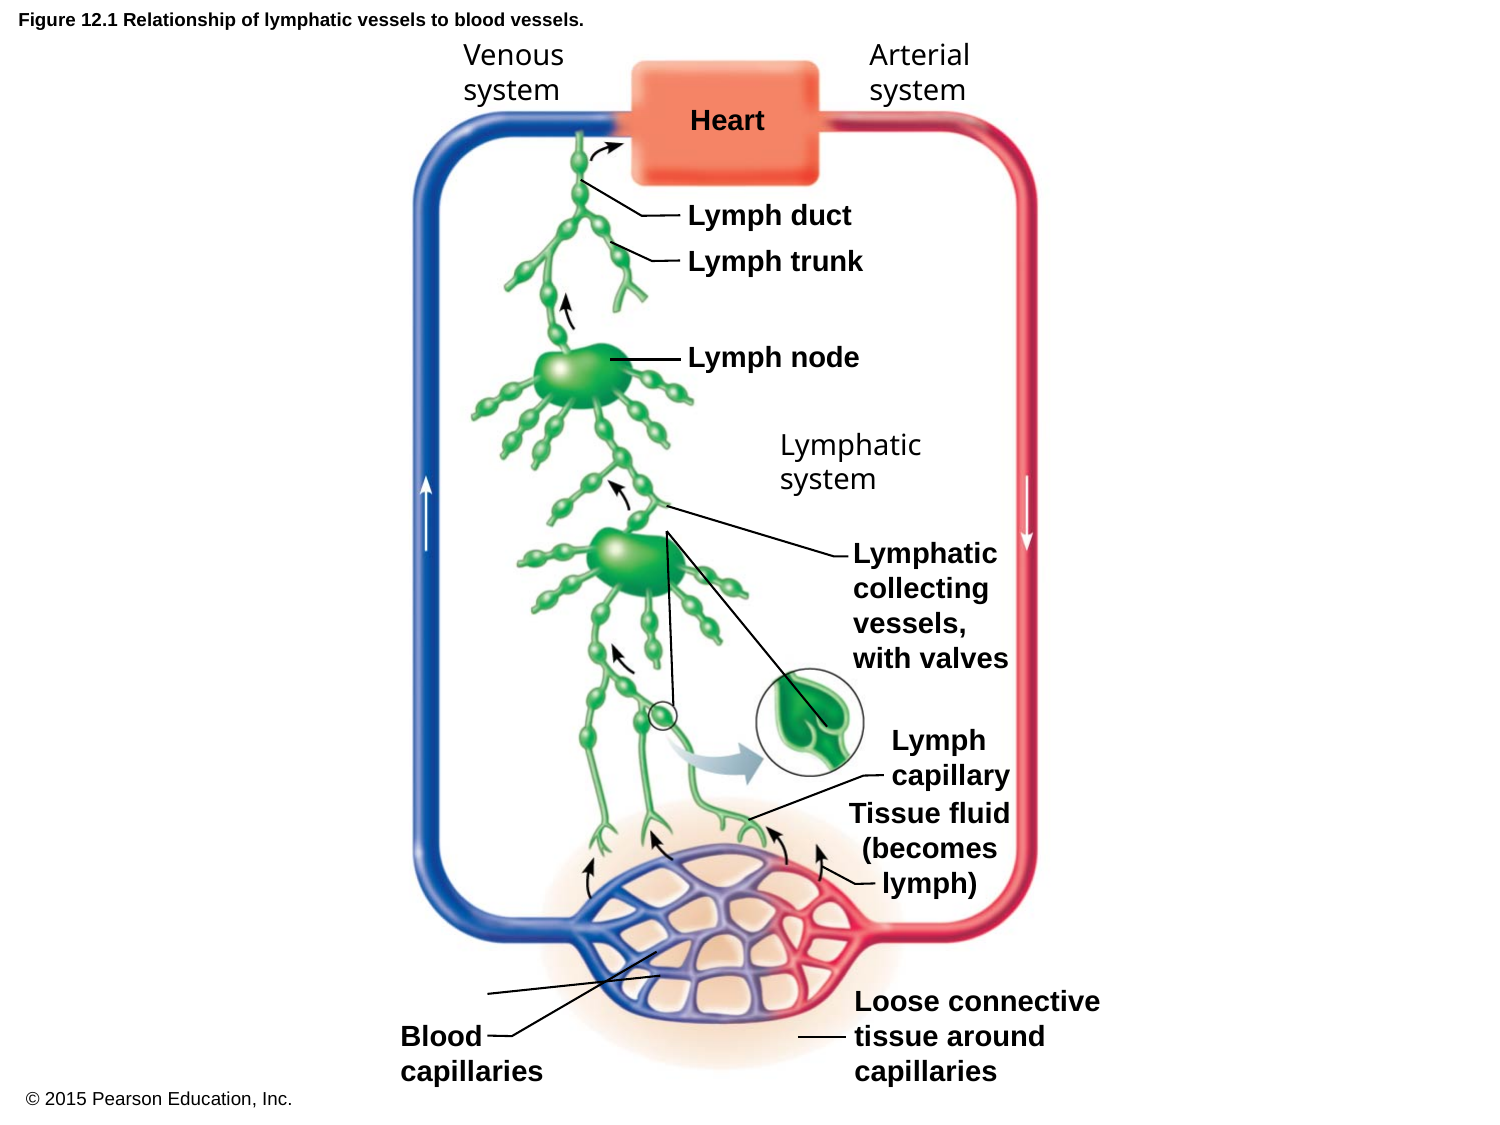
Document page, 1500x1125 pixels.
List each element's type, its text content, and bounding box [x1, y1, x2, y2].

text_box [511, 975, 661, 1037]
picture [393, 38, 1107, 1084]
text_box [826, 556, 835, 727]
title Figure 12.1 Relationship of lymphatic vessels to blood vessels. [3, 0, 652, 50]
text_box Loose connective tissue around capillaries [854, 982, 1112, 1093]
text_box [673, 556, 824, 707]
